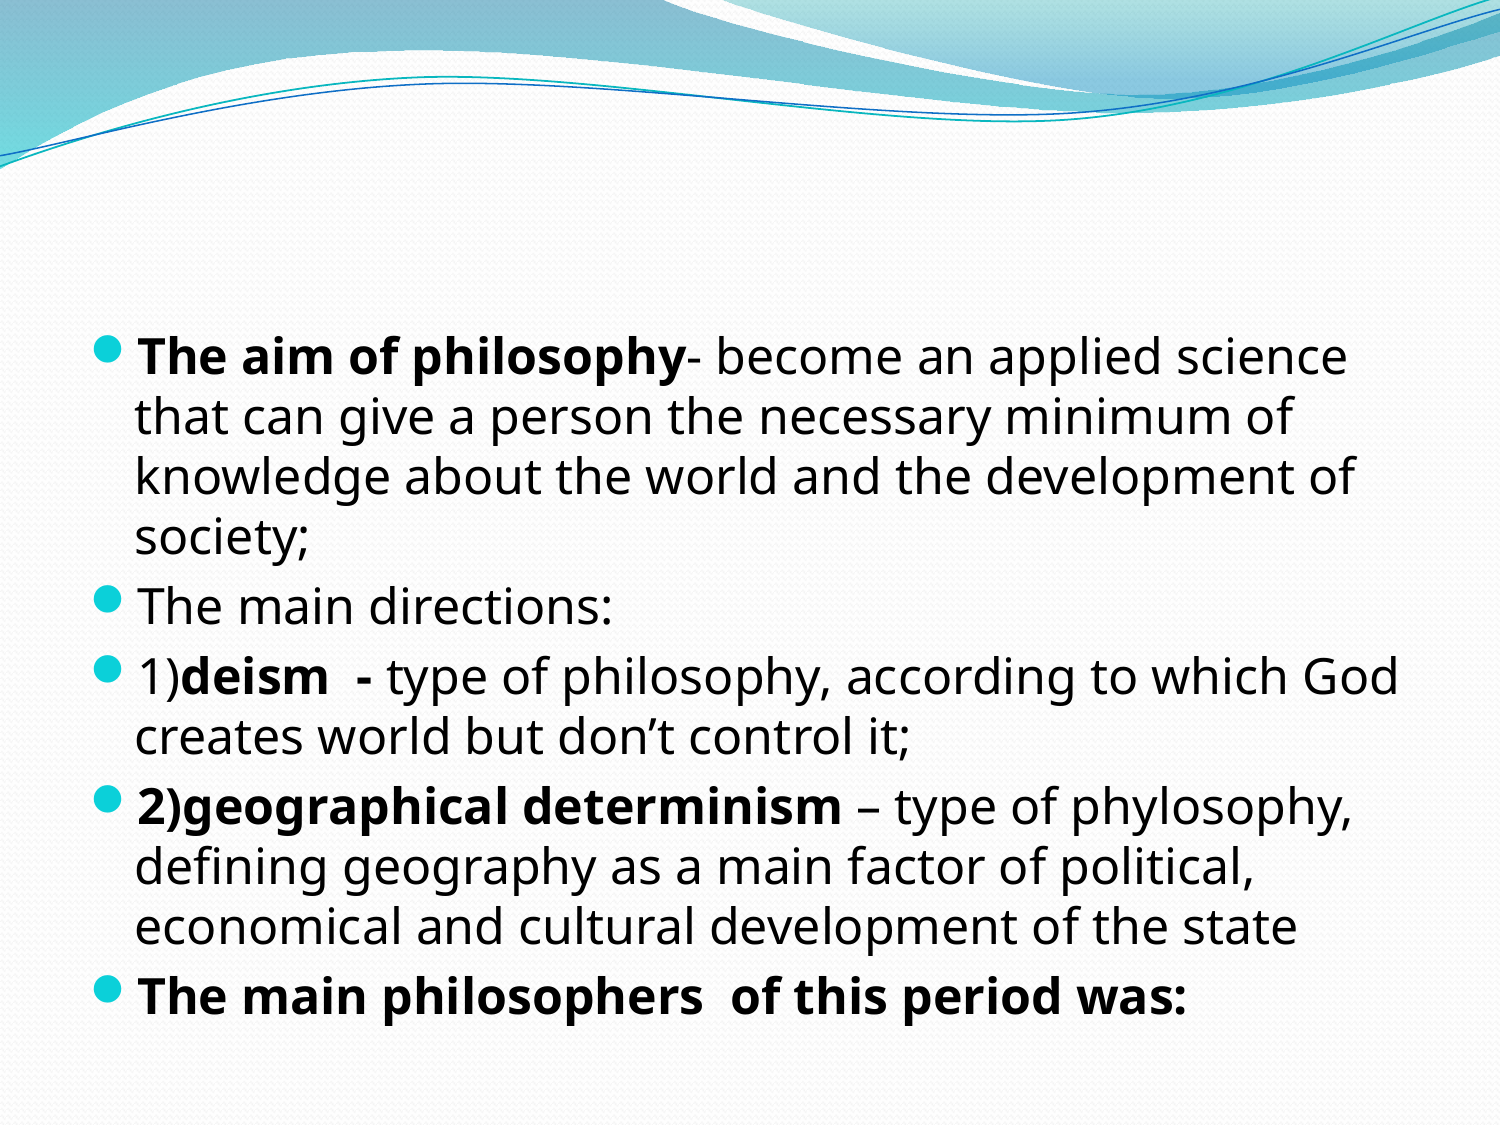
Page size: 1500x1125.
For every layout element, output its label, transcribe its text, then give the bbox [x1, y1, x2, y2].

title [64, 113, 1415, 302]
list The aim of philosophy- become an applied science that can give a person the necessary minimum of knowledge about the world and the development of society; The main directions: 1)deism - type of philosophy, according to which God creates world but don’t control it; 2)geographical determinism – type of phylosophy, defining geography as a main factor of political, economical and cultural development of the state The main philosophers of this period was: [75, 317, 1425, 1038]
